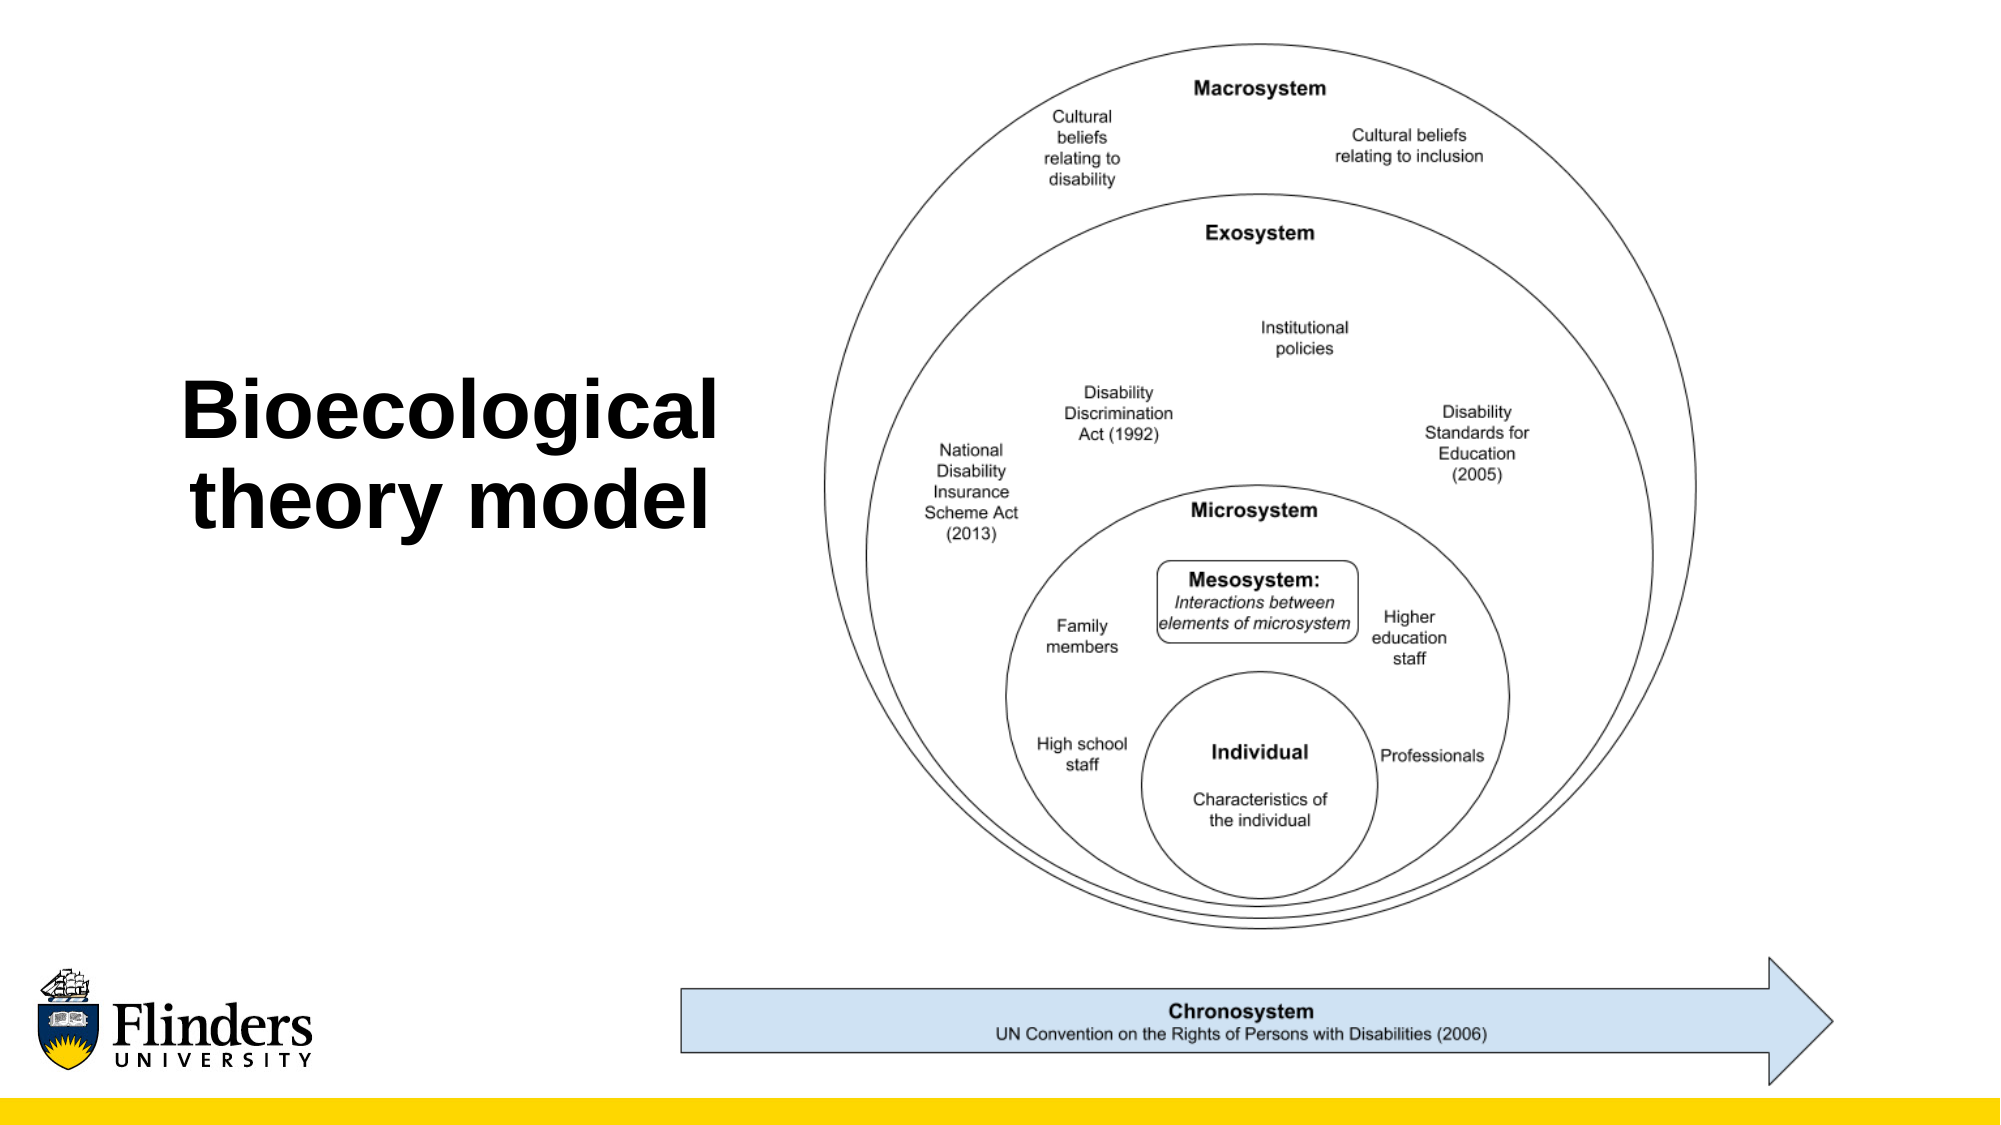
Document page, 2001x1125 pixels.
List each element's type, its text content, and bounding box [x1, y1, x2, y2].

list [635, 37, 1916, 1103]
picture [0, 0, 2000, 1125]
title Bioecological theory model [122, 205, 635, 708]
